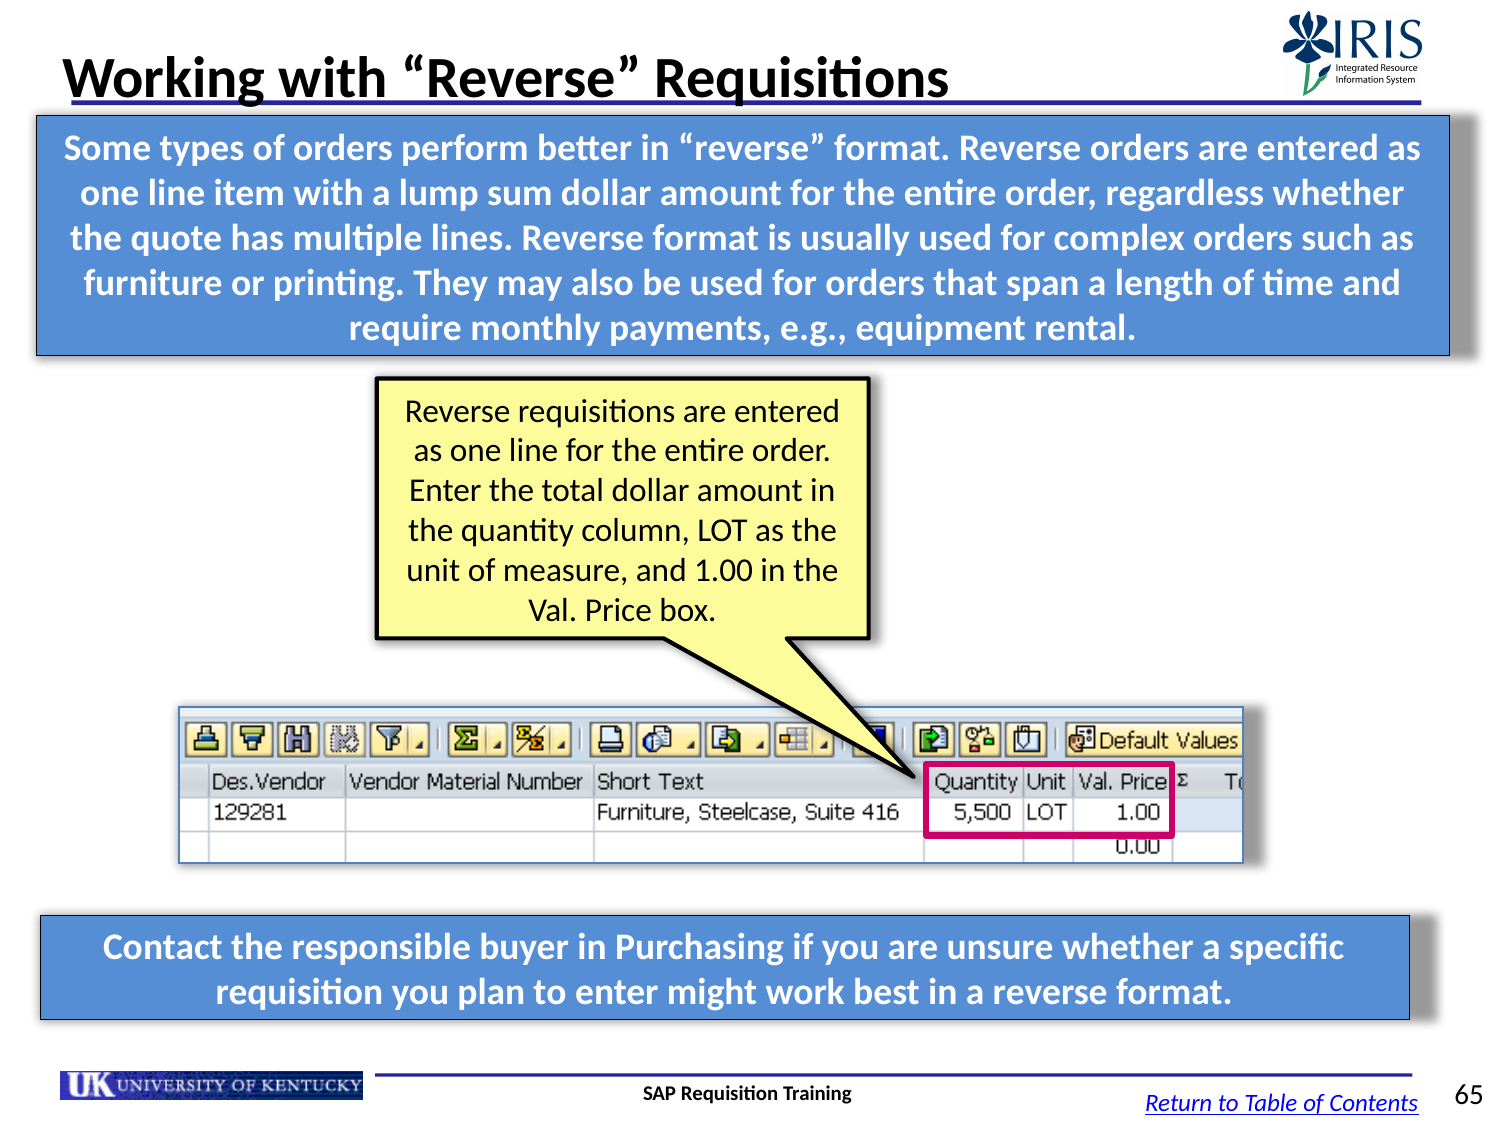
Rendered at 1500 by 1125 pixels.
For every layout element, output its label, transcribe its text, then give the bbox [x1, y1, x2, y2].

footer SAP Requisition Training [301, 1061, 1199, 1122]
slide_number 65 [1408, 1062, 1499, 1123]
text_box Some types of orders perform better in “reverse” format. Reverse orders are entered as one line item with a lump sum dollar amount for the entire order, regardless whether the quote has multiple lines. Reverse format is usually used for complex orders such as furniture or printing. They may also be used for orders that span a length of time and require monthly payments, e.g., equipment rental. [36, 115, 1450, 356]
text_box Reverse requisitions are entered as one line for the entire order. Enter the total dollar amount in the quantity column, LOT as the unit of measure, and 1.00 in the Val. Price box. [374, 376, 871, 706]
title Working with “Reverse” Requisitions [47, 13, 1425, 107]
text_box Return to Table of Contents [1130, 1079, 1434, 1125]
picture [179, 707, 1243, 863]
text_box Contact the responsible buyer in Purchasing if you are unsure whether a specific requisition you plan to enter might work best in a reverse format. [40, 915, 1410, 1020]
picture [60, 1071, 301, 1100]
